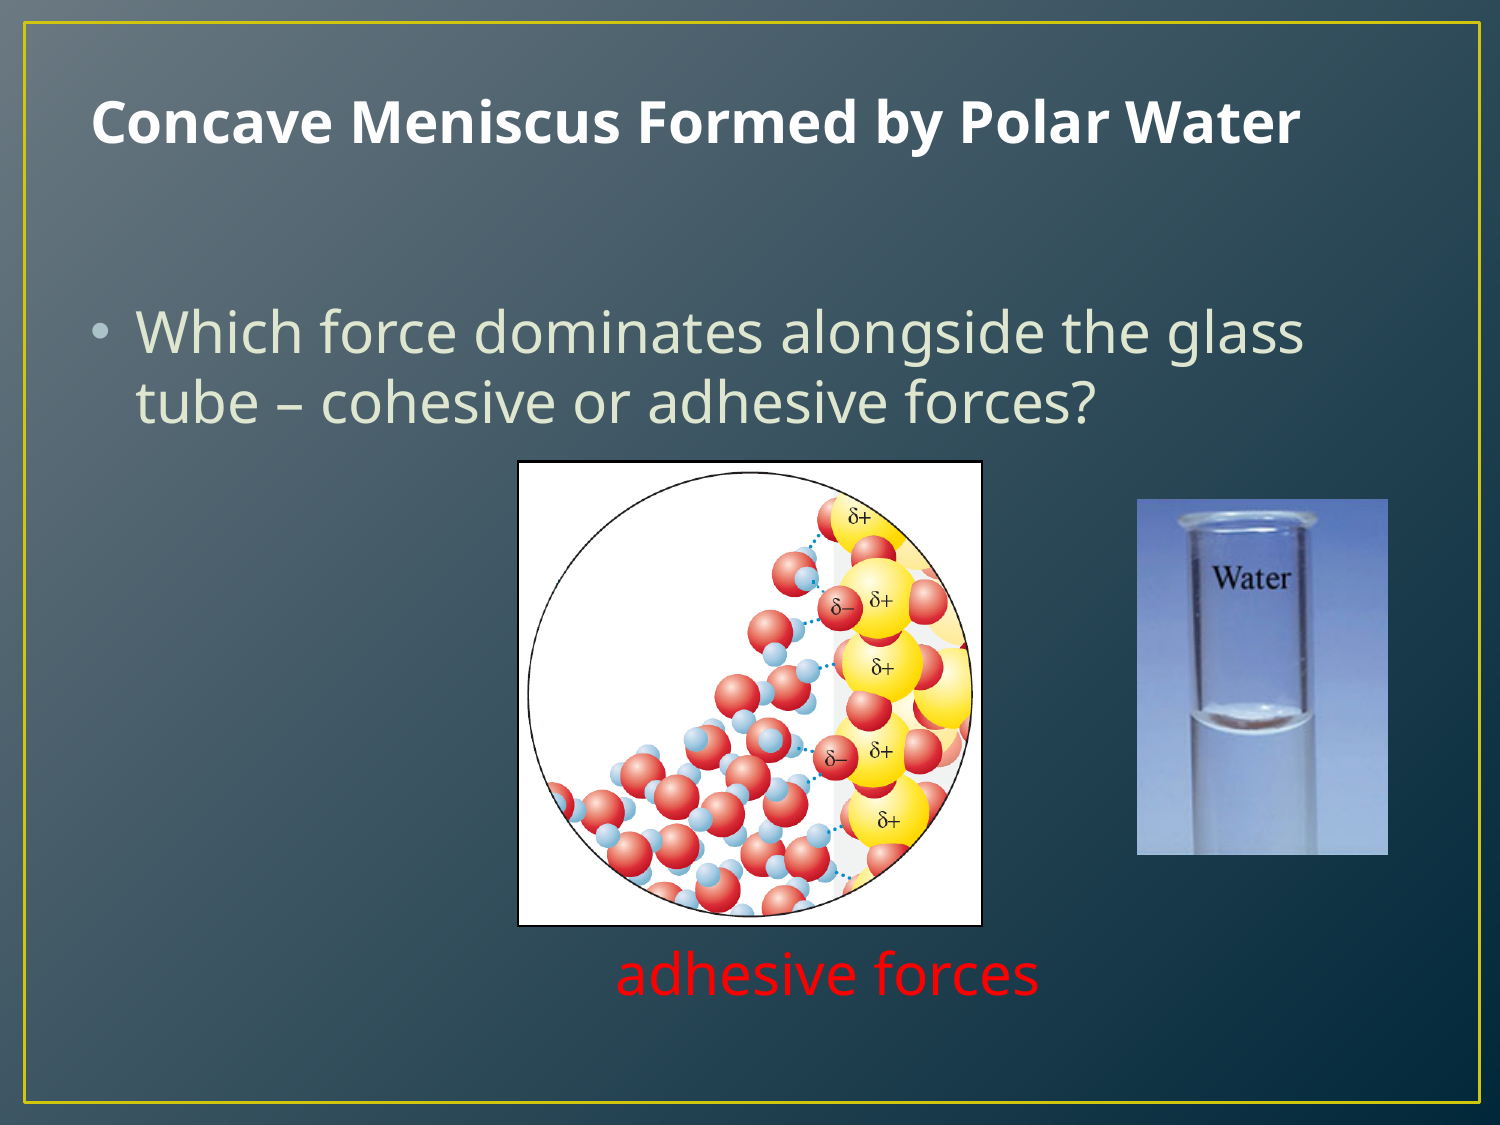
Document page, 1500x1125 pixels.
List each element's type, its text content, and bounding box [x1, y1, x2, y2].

list Which force dominates alongside the glass tube – cohesive or adhesive forces? adhesive forces [75, 537, 1425, 1032]
picture [1137, 499, 1388, 855]
title Concave Meniscus Formed by Polar Water [75, 45, 1425, 163]
list Which force dominates alongside the glass tube – cohesive or adhesive forces? adhesive forces [75, 287, 1425, 536]
picture [518, 462, 981, 926]
